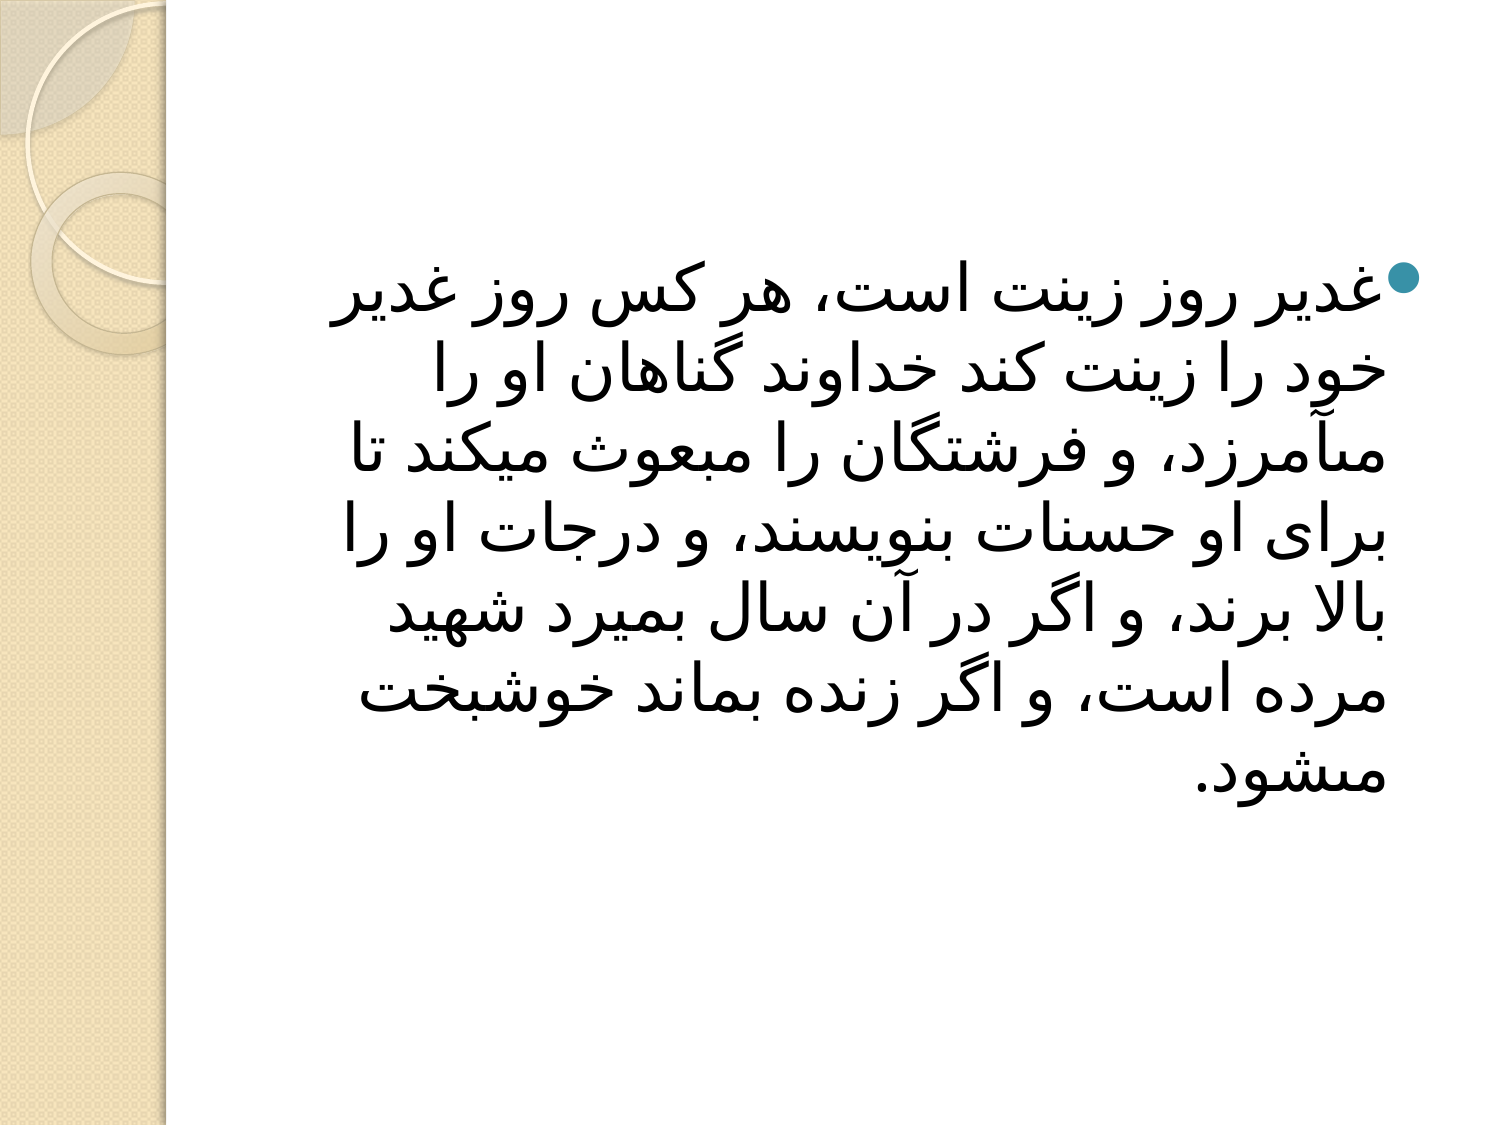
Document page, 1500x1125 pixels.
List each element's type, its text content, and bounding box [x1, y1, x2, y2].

list غدير روز زينت است، هر كس روز غدير خود را زينت كند خداوند گناهان او را مى‏آمرزد، و فرشتگان را مبعوث ميكند تا براى او حسنات بنويسند، و درجات او را بالا برند، و اگر در آن سال بميرد شهيد مرده است، و اگر زنده بماند خوشبخت مى‏شود. [235, 237, 1466, 1025]
